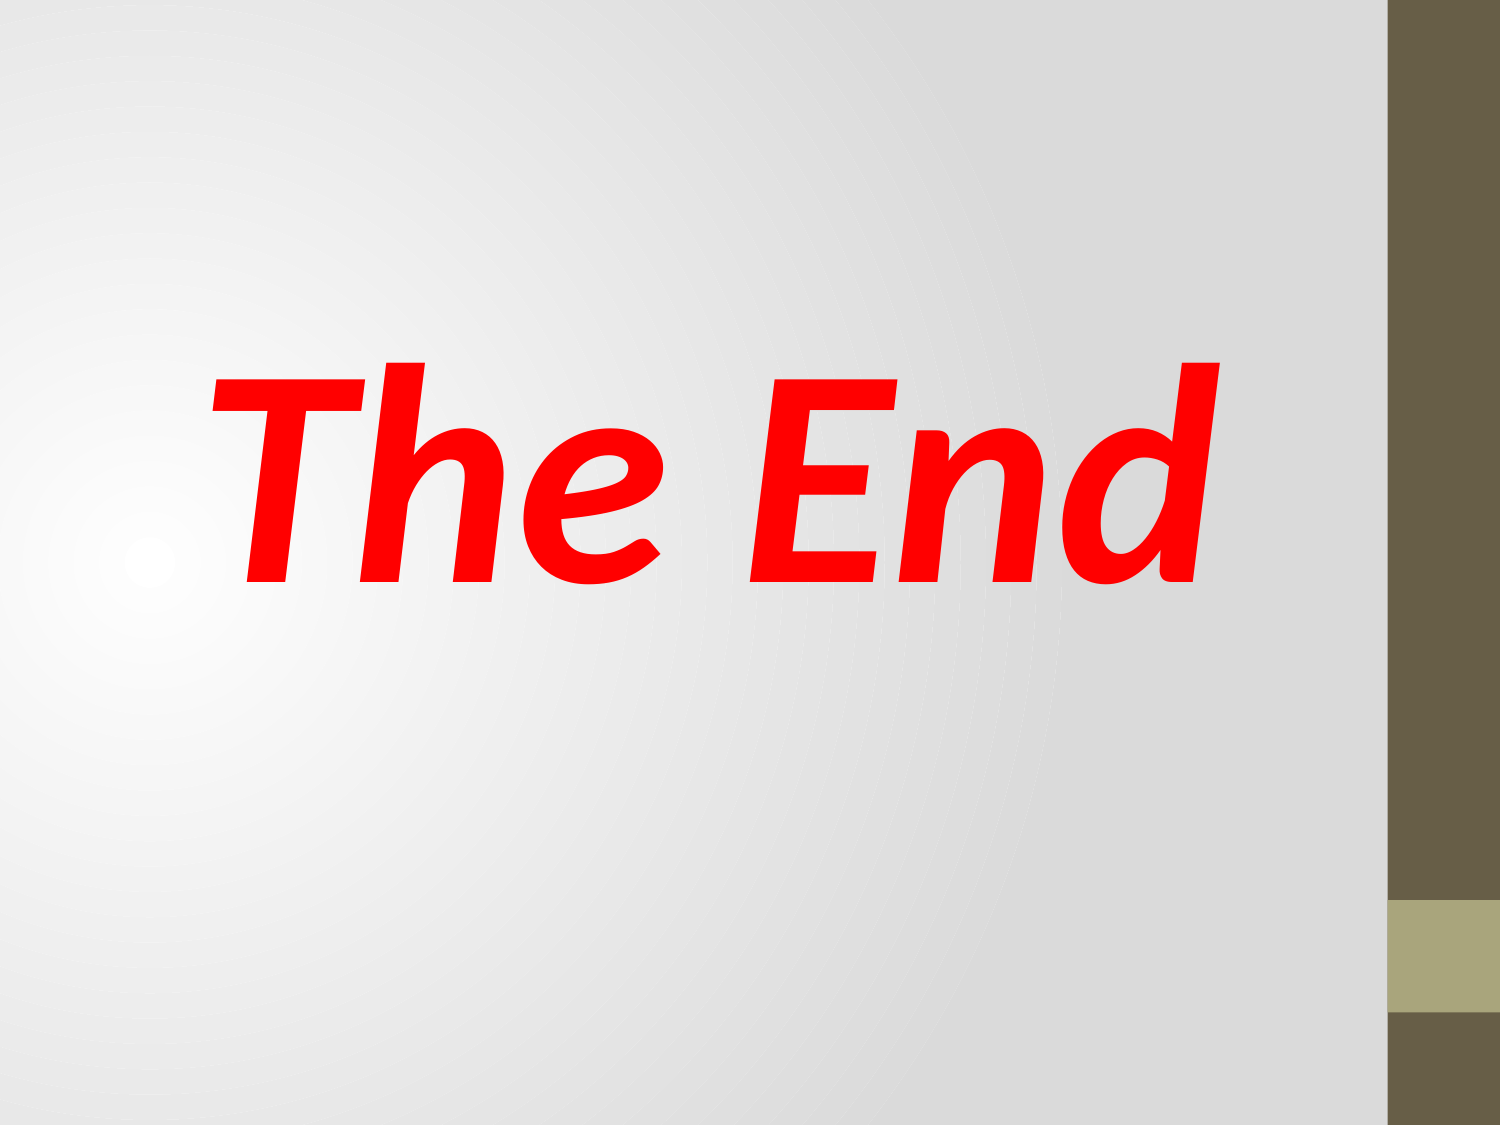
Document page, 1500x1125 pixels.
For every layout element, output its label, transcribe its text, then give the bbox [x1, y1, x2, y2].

list The End [75, 262, 1325, 1050]
